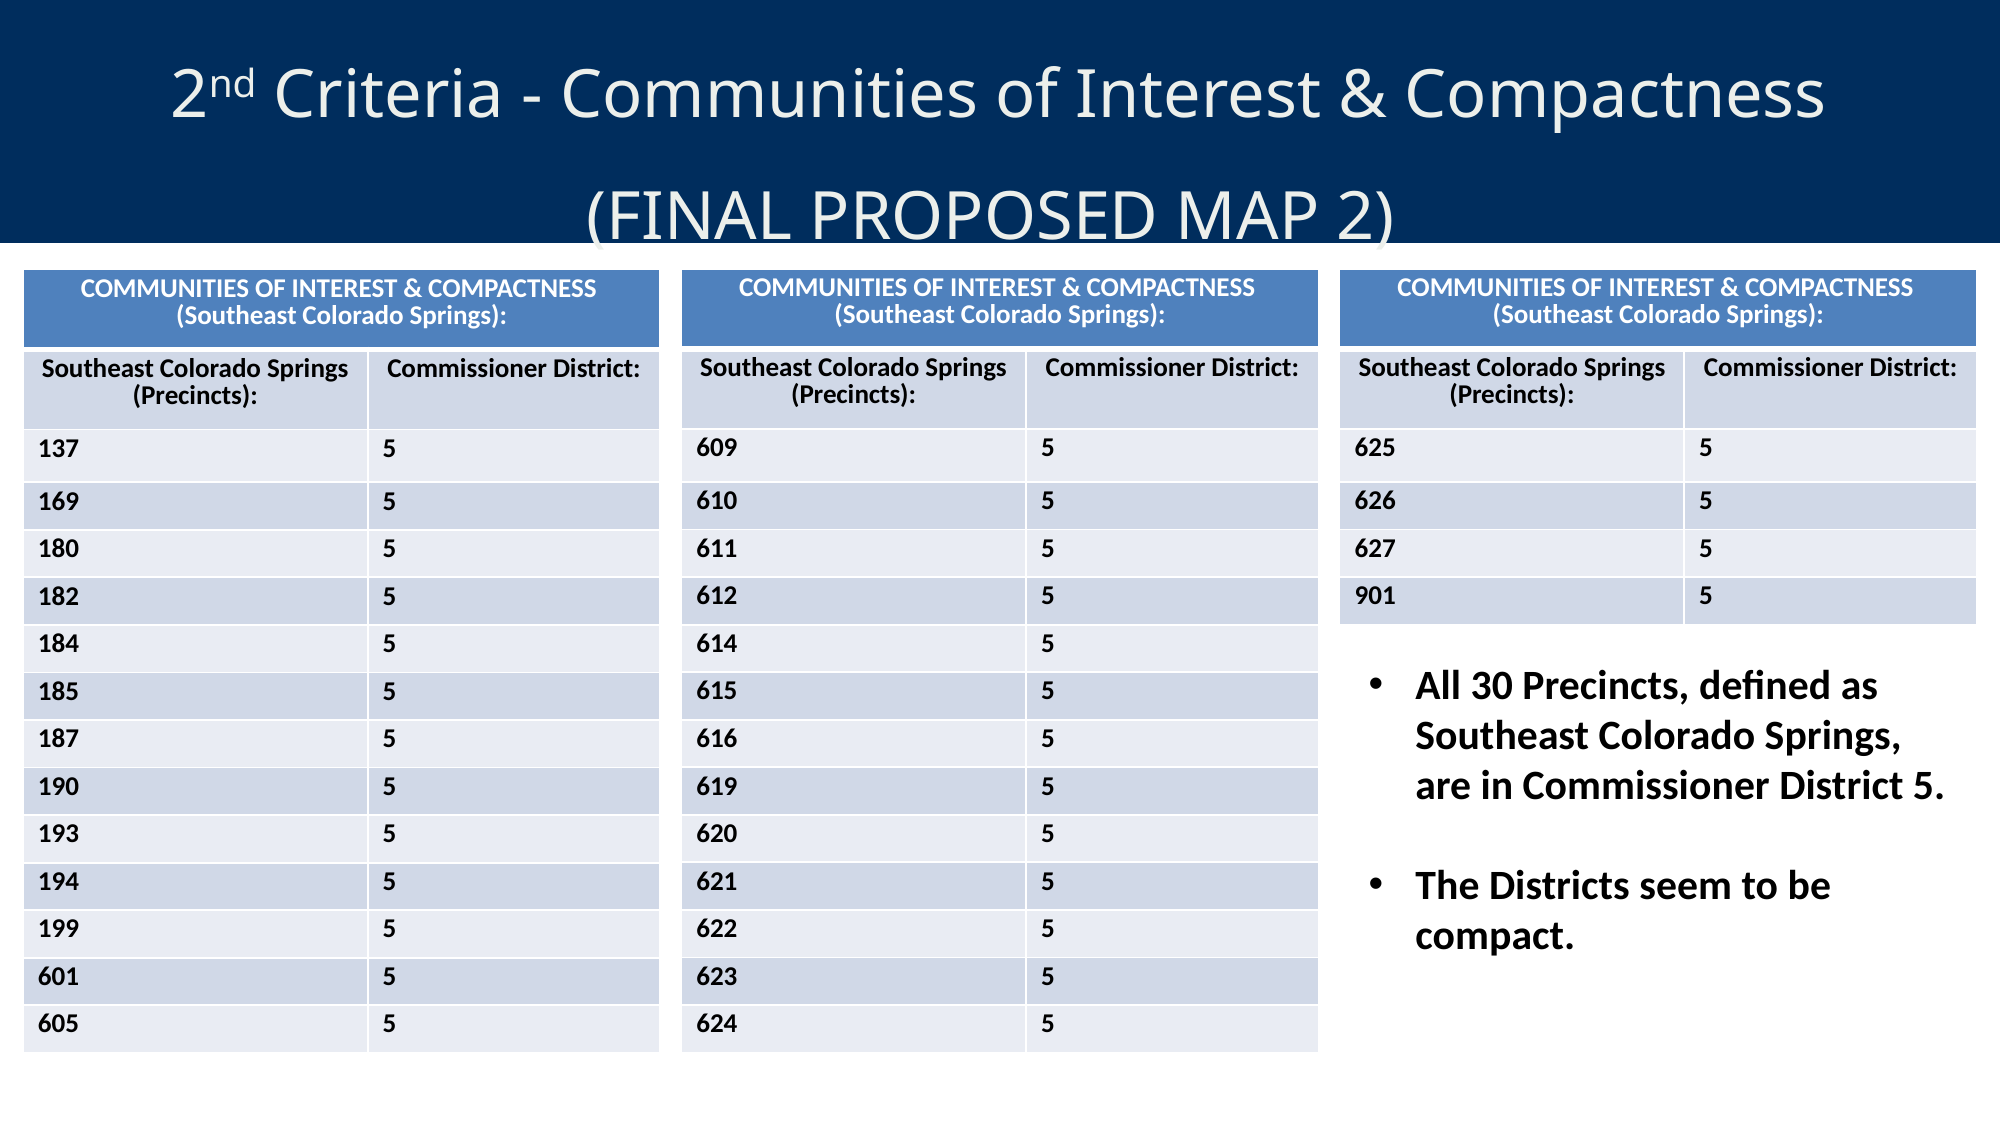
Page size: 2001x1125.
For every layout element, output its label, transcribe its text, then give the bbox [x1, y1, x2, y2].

table_cell 5 [369, 483, 659, 529]
table_cell 620 [682, 816, 1025, 861]
table_header COMMUNITIES OF INTEREST & COMPACTNESS (Southeast Colorado Springs): [1340, 270, 1976, 346]
table_cell Commissioner District: [1027, 352, 1318, 428]
table_cell 187 [24, 721, 367, 767]
table_cell 5 [1027, 816, 1318, 861]
table_cell 611 [682, 530, 1025, 576]
table_cell 627 [1340, 530, 1683, 576]
table_cell 169 [24, 483, 367, 529]
table_cell 624 [682, 1006, 1025, 1052]
table_cell 5 [1027, 626, 1318, 671]
table_cell 5 [1027, 483, 1318, 529]
table_cell 5 [369, 626, 659, 672]
table_cell 5 [1685, 578, 1976, 624]
table_cell 601 [24, 959, 367, 1004]
text_box All 30 Precincts, defined as Southeast Colorado Springs, are in Commissioner District 5. The Districts seem to be compact. [1353, 650, 1977, 966]
text_box [0, 0, 2000, 243]
table_cell 5 [369, 578, 659, 624]
table_cell 5 [369, 864, 659, 909]
table_cell Southeast Colorado Springs (Precincts): [682, 352, 1025, 428]
table_cell 5 [369, 721, 659, 767]
table_cell 5 [369, 816, 659, 862]
table_cell Commissioner District: [369, 352, 659, 429]
table_cell 5 [1027, 958, 1318, 1004]
table_cell 185 [24, 673, 367, 719]
table_cell 5 [369, 430, 659, 481]
table_cell 5 [1685, 483, 1976, 529]
table_cell Commissioner District: [1685, 352, 1976, 428]
table_cell 621 [682, 863, 1025, 909]
table_cell 5 [369, 768, 659, 814]
table_cell 623 [682, 958, 1025, 1004]
table_cell 605 [24, 1006, 367, 1052]
table_cell 5 [369, 531, 659, 576]
table_cell 5 [1027, 911, 1318, 957]
table_cell 619 [682, 768, 1025, 814]
table_cell 5 [1027, 1006, 1318, 1052]
table_cell 184 [24, 626, 367, 672]
table_cell 622 [682, 911, 1025, 957]
table_cell 5 [369, 673, 659, 719]
table_cell 5 [1027, 673, 1318, 719]
text_box 2nd Criteria - Communities of Interest & Compactness (FINAL PROPOSED MAP 2) [47, 8, 1952, 253]
table_cell 5 [1027, 863, 1318, 909]
table_cell 616 [682, 721, 1025, 766]
table_cell Southeast Colorado Springs (Precincts): [1340, 352, 1683, 428]
table_cell 5 [1685, 430, 1976, 481]
table_cell 609 [682, 430, 1025, 481]
table_cell 5 [369, 911, 659, 957]
table_cell 901 [1340, 578, 1683, 624]
table_cell 612 [682, 578, 1025, 624]
table_cell 5 [1027, 721, 1318, 766]
table_cell 626 [1340, 483, 1683, 529]
table_cell 5 [369, 959, 659, 1004]
table_cell 5 [1685, 530, 1976, 576]
table_cell 194 [24, 864, 367, 909]
table_cell 614 [682, 626, 1025, 671]
table_cell 137 [24, 430, 367, 481]
table_cell 615 [682, 673, 1025, 719]
table_cell Southeast Colorado Springs (Precincts): [24, 352, 367, 429]
table_cell 5 [1027, 578, 1318, 624]
table_cell 5 [1027, 430, 1318, 481]
table_cell 190 [24, 768, 367, 814]
table_cell 610 [682, 483, 1025, 529]
table_cell 5 [1027, 530, 1318, 576]
table_cell 5 [1027, 768, 1318, 814]
table_cell 199 [24, 911, 367, 957]
table_cell 625 [1340, 430, 1683, 481]
table_header COMMUNITIES OF INTEREST & COMPACTNESS (Southeast Colorado Springs): [24, 270, 659, 347]
table_header COMMUNITIES OF INTEREST & COMPACTNESS (Southeast Colorado Springs): [682, 270, 1318, 346]
table_cell 182 [24, 578, 367, 624]
table_cell 193 [24, 816, 367, 862]
table_cell 180 [24, 531, 367, 576]
table_cell 5 [369, 1006, 659, 1052]
